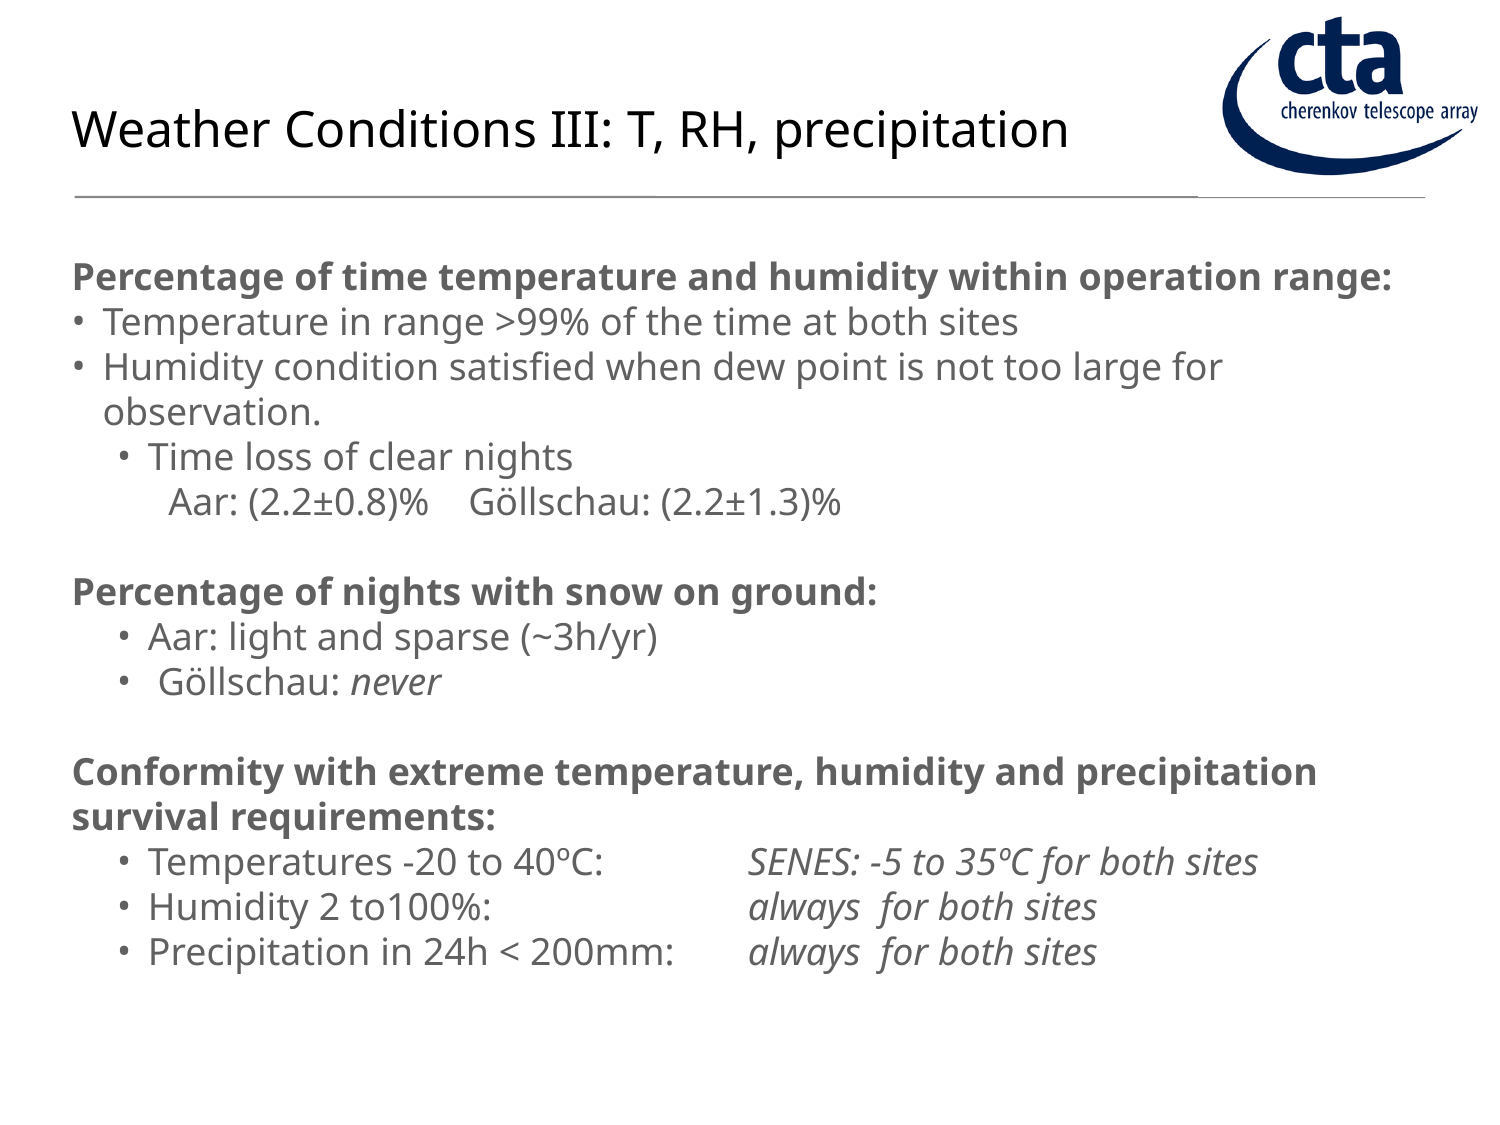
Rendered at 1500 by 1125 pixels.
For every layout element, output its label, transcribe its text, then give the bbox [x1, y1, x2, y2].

title Weather Conditions III: T, RH, precipitation [65, 38, 1435, 164]
list Percentage of time temperature and humidity within operation range: Temperature in range >99% of the time at both sites Humidity condition satisfied when dew point is not too large for observation. Time loss of clear nights Aar: (2.2±0.8)% Göllschau: (2.2±1.3)% Percentage of nights with snow on ground: Aar: light and sparse (~3h/yr) Göllschau: never Conformity with extreme temperature, humidity and precipitation survival requirements: Temperatures -20 to 40ºC: SENES: -5 to 35ºC for both sites Humidity 2 to100%: always for both sites Precipitation in 24h < 200mm: always for both sites [65, 246, 1435, 1026]
picture [1198, 0, 1498, 197]
